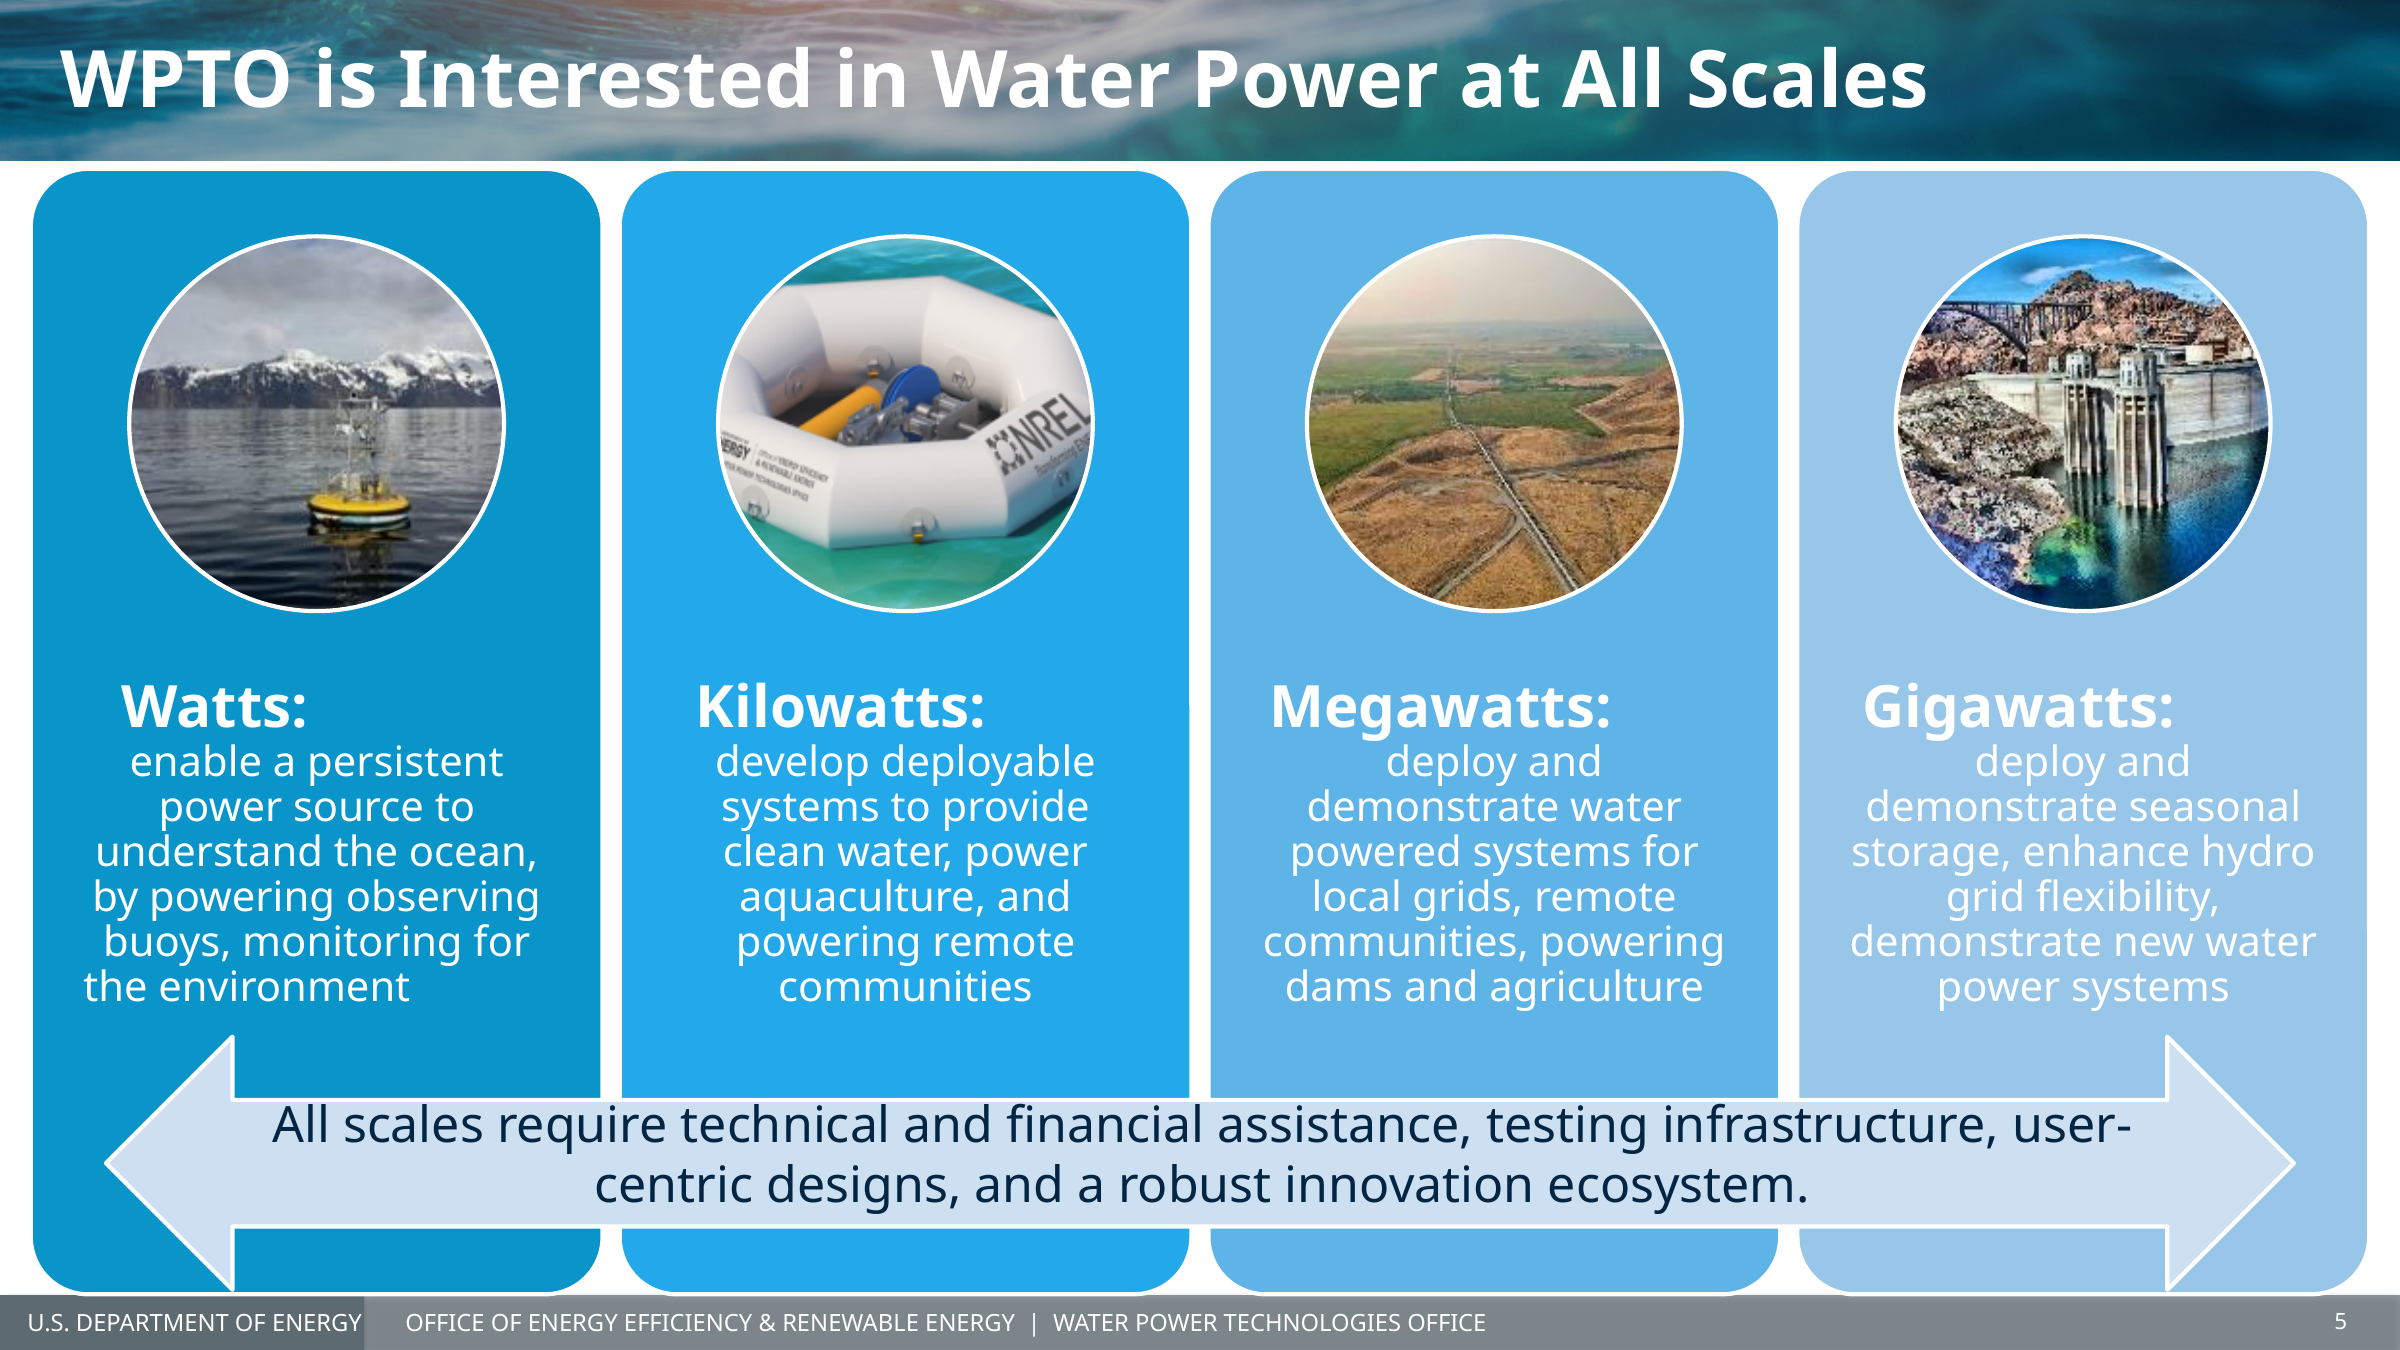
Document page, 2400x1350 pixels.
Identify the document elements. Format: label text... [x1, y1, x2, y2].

title WPTO is Interested in Water Power at All Scales [0, 0, 2400, 161]
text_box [29, 168, 2370, 1295]
